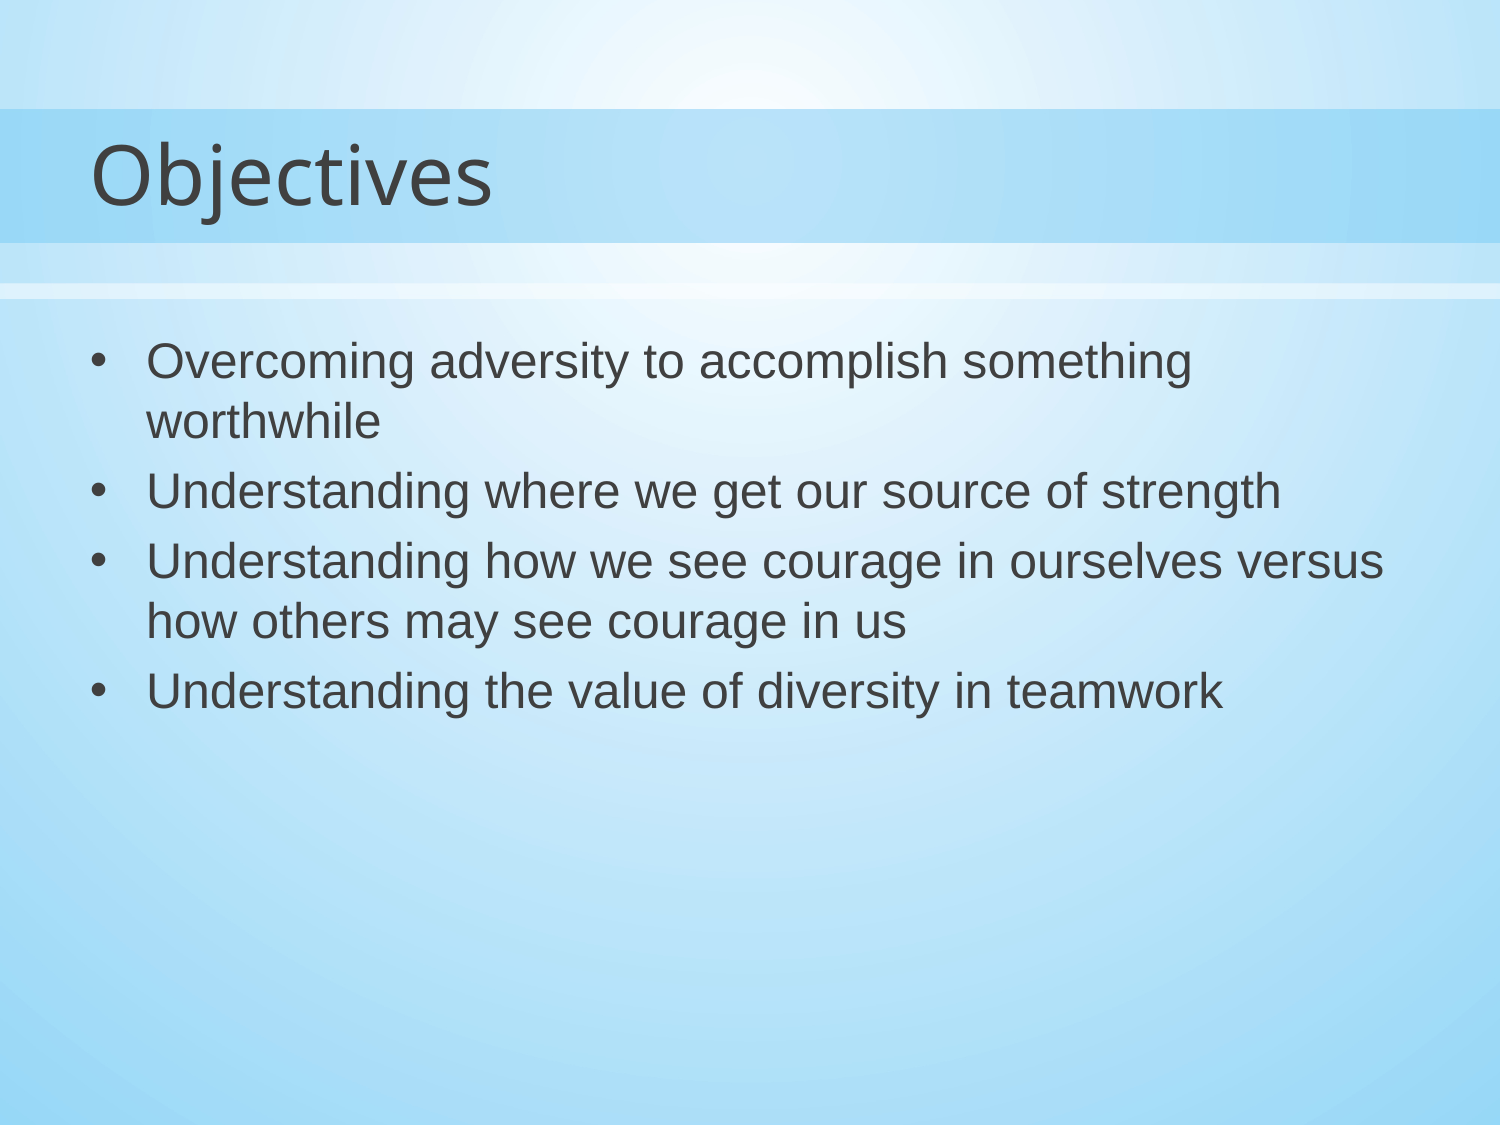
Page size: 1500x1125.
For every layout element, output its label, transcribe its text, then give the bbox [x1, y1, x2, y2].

title Objectives [75, 114, 1425, 233]
picture [0, 0, 1500, 1125]
list Overcoming adversity to accomplish something worthwhile Understanding where we get our source of strength Understanding how we see courage in ourselves versus how others may see courage in us Understanding the value of diversity in teamwork [75, 321, 1425, 975]
